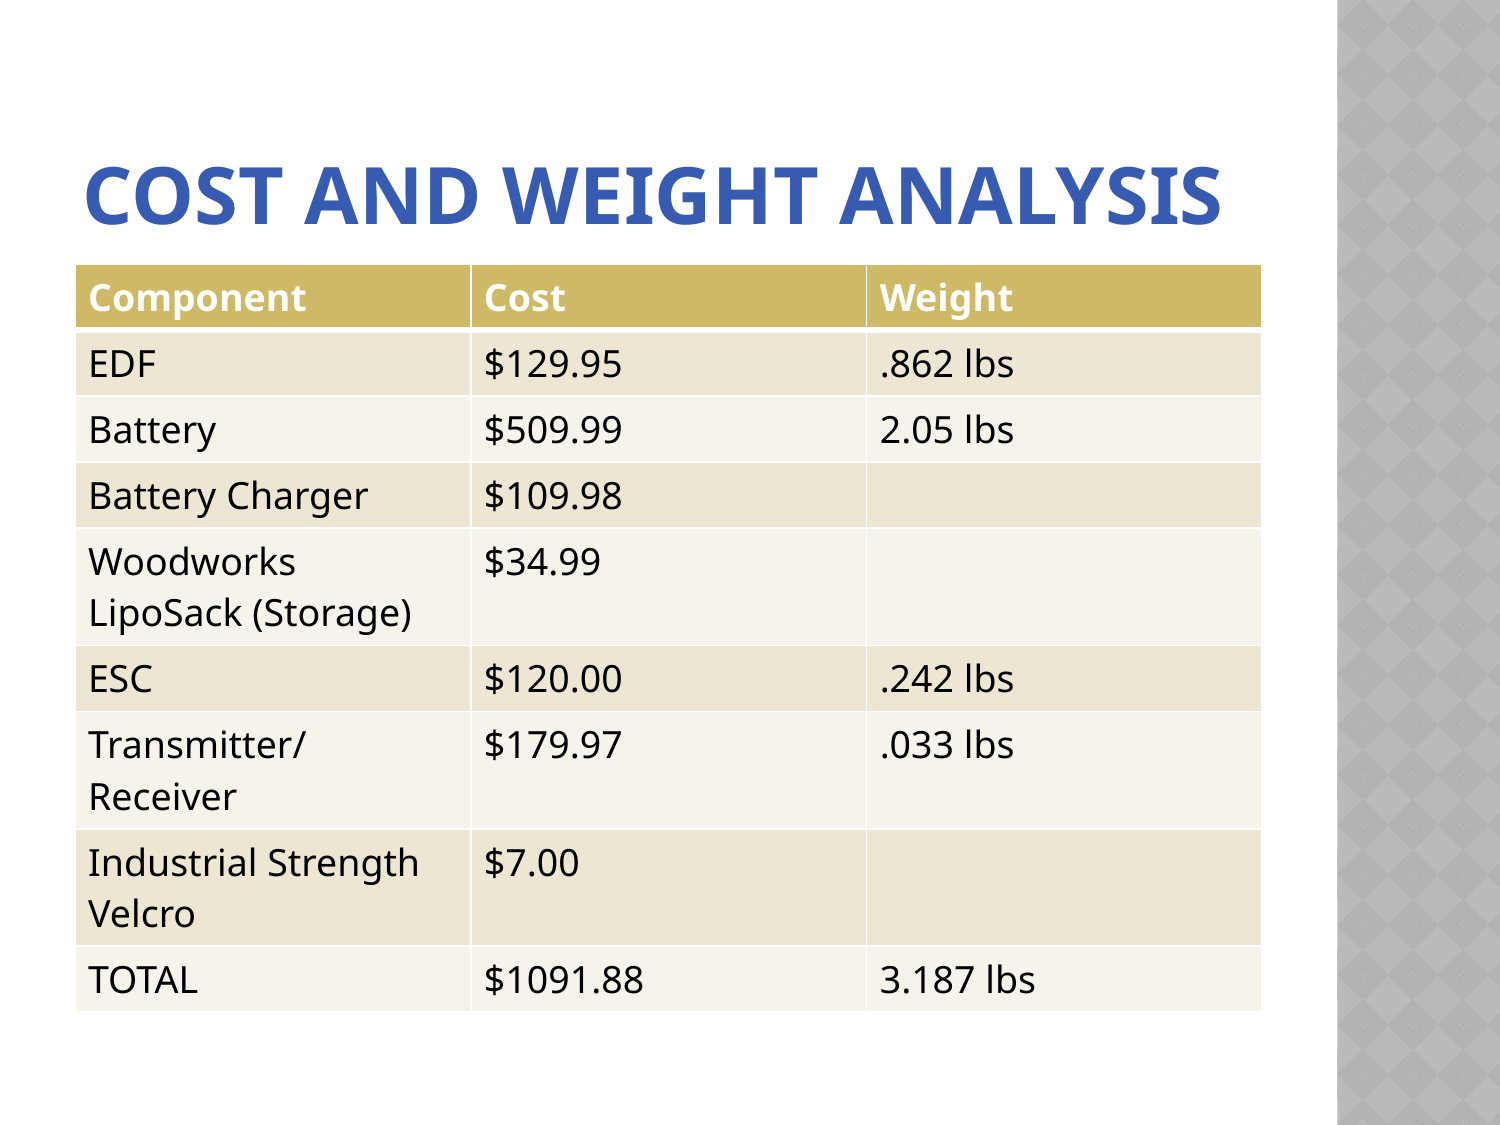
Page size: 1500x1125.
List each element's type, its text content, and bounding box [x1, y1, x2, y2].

table_cell [867, 529, 1261, 645]
table_cell $34.99 [472, 529, 866, 645]
table_cell Industrial Strength Velcro [76, 830, 470, 945]
table_header Cost [472, 265, 866, 327]
table_header Component [76, 265, 470, 327]
table_cell Battery [76, 397, 470, 461]
table_cell $129.95 [472, 333, 866, 395]
table_cell [867, 463, 1261, 527]
title Cost and Weight Analysis [75, 52, 1263, 240]
table_cell $109.98 [472, 463, 866, 527]
table_cell 3.187 lbs [867, 947, 1261, 1011]
table_cell ESC [76, 646, 470, 711]
table_cell .862 lbs [867, 333, 1261, 395]
table_cell $120.00 [472, 646, 866, 711]
table_cell .242 lbs [867, 646, 1261, 711]
table_cell Woodworks LipoSack (Storage) [76, 529, 470, 645]
table_cell Transmitter/ Receiver [76, 712, 470, 828]
table_cell $509.99 [472, 397, 866, 461]
table_cell TOTAL [76, 947, 470, 1011]
table_cell $7.00 [472, 830, 866, 945]
table_cell $179.97 [472, 712, 866, 828]
table_cell [867, 830, 1261, 945]
table_cell EDF [76, 333, 470, 395]
table_cell .033 lbs [867, 712, 1261, 828]
table_cell $1091.88 [472, 947, 866, 1011]
table_cell 2.05 lbs [867, 397, 1261, 461]
table_cell Battery Charger [76, 463, 470, 527]
table_header Weight [867, 265, 1261, 327]
